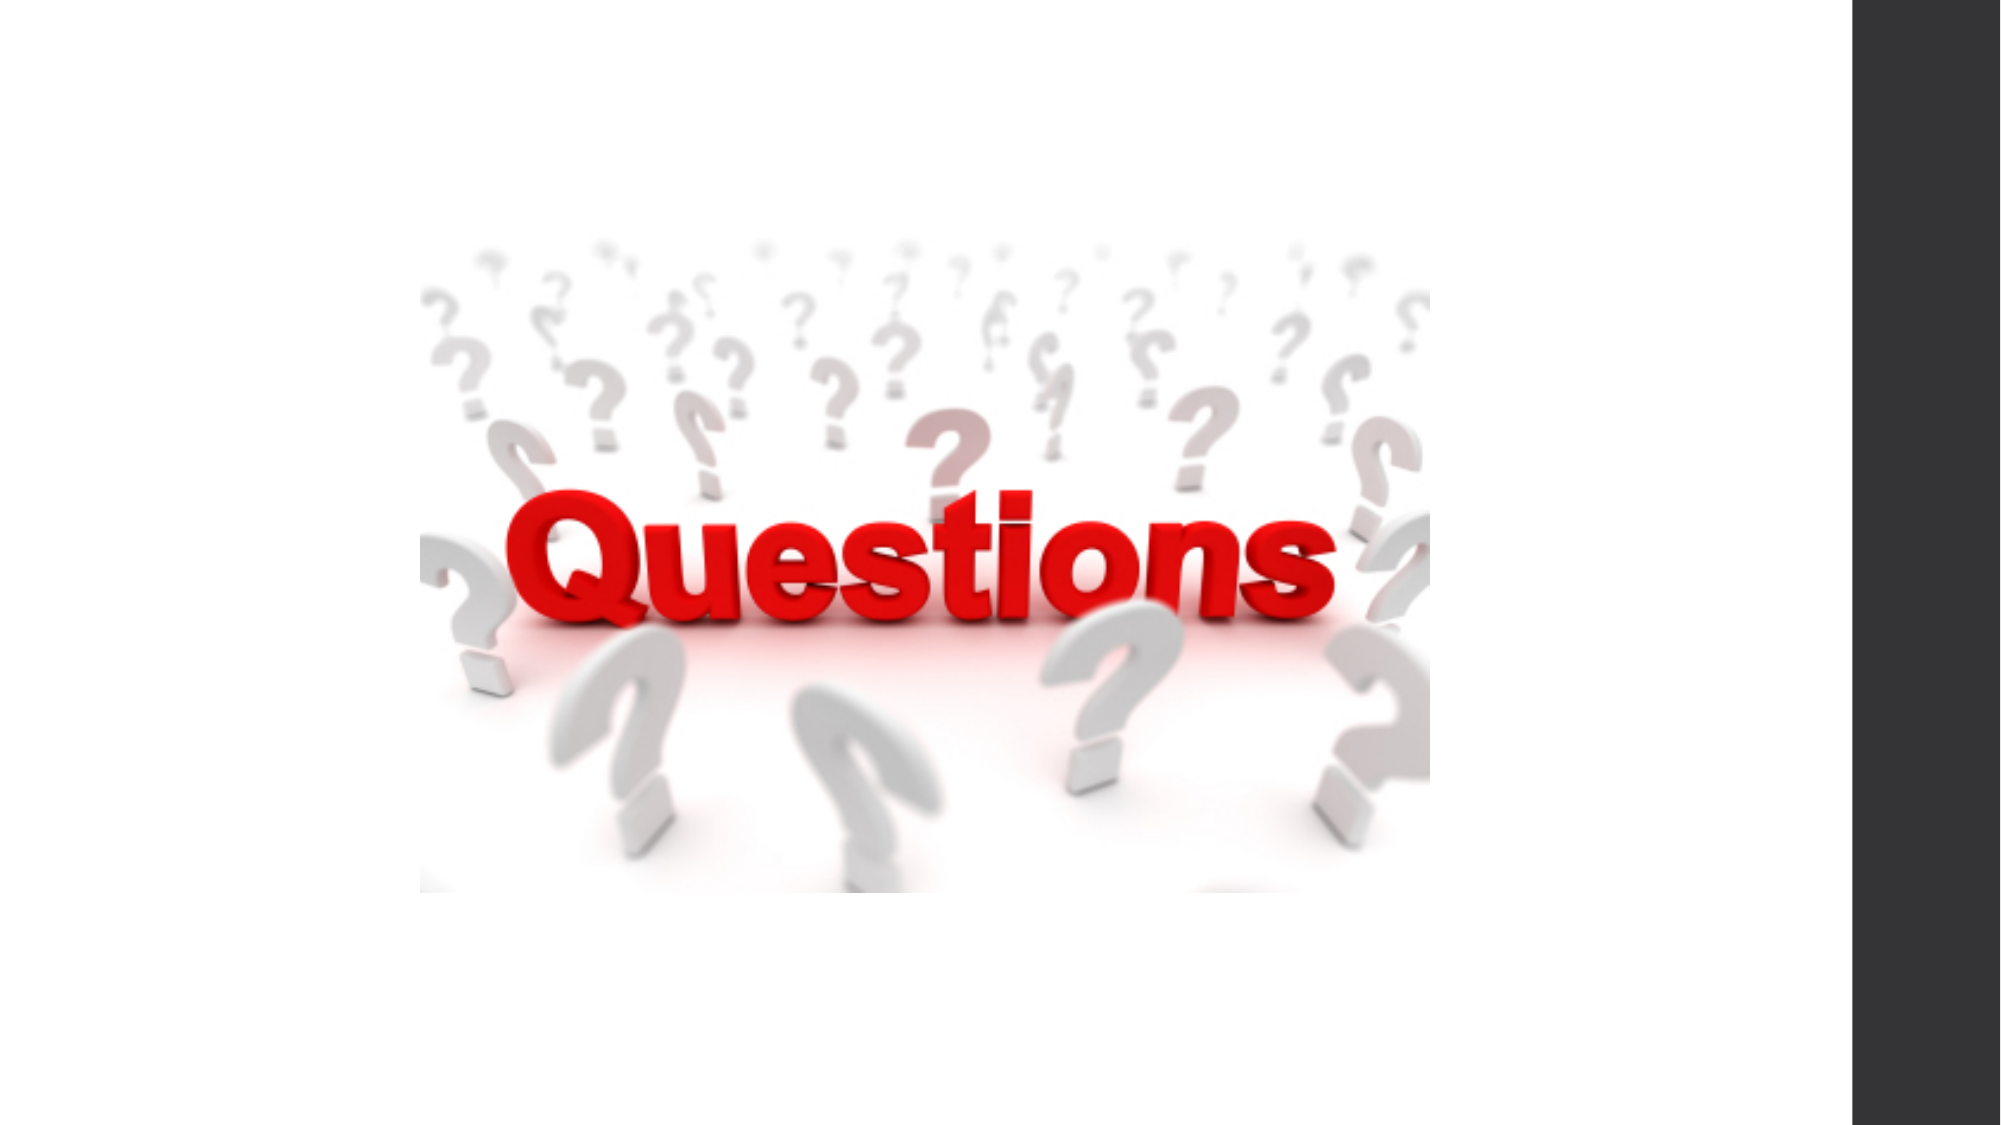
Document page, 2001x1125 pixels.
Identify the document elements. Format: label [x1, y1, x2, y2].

picture [420, 222, 1430, 893]
